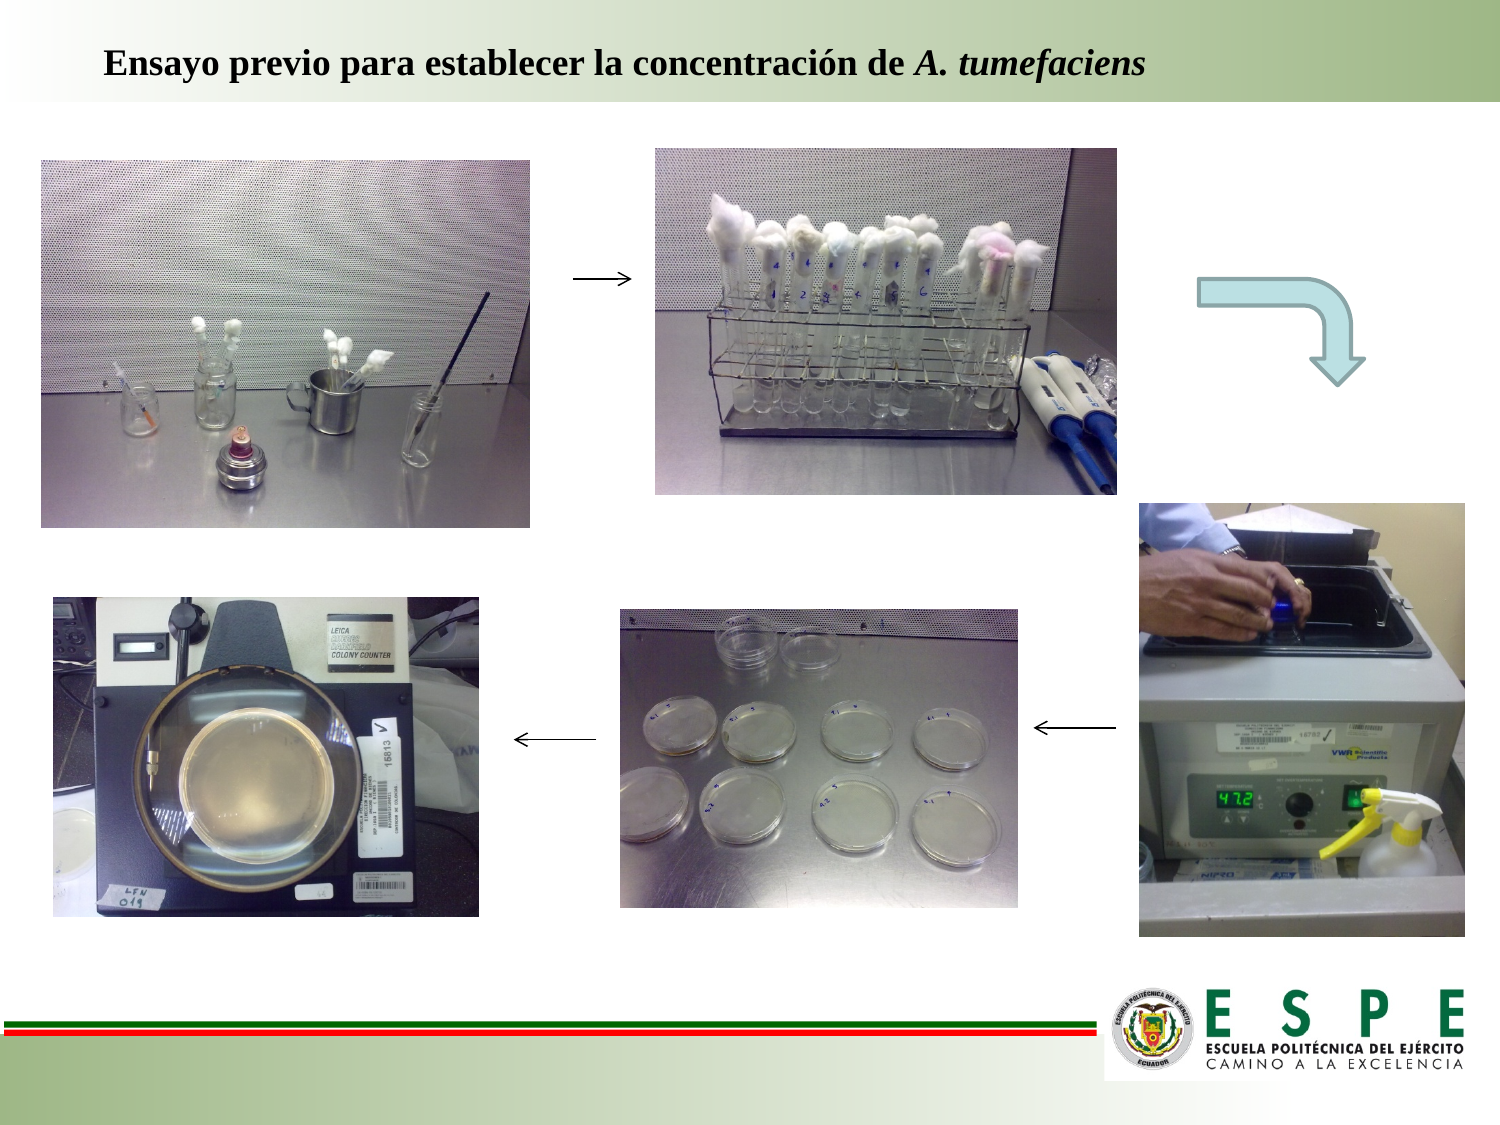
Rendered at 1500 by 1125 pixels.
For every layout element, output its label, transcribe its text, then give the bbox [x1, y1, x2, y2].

picture [655, 148, 1117, 495]
text_box Ensayo previo para establecer la concentración de A. tumefaciens [88, 30, 1424, 91]
text_box [1196, 276, 1367, 388]
picture [52, 597, 479, 918]
picture [619, 609, 1019, 909]
picture [1139, 503, 1465, 937]
picture [1104, 976, 1483, 1081]
picture [40, 160, 530, 528]
